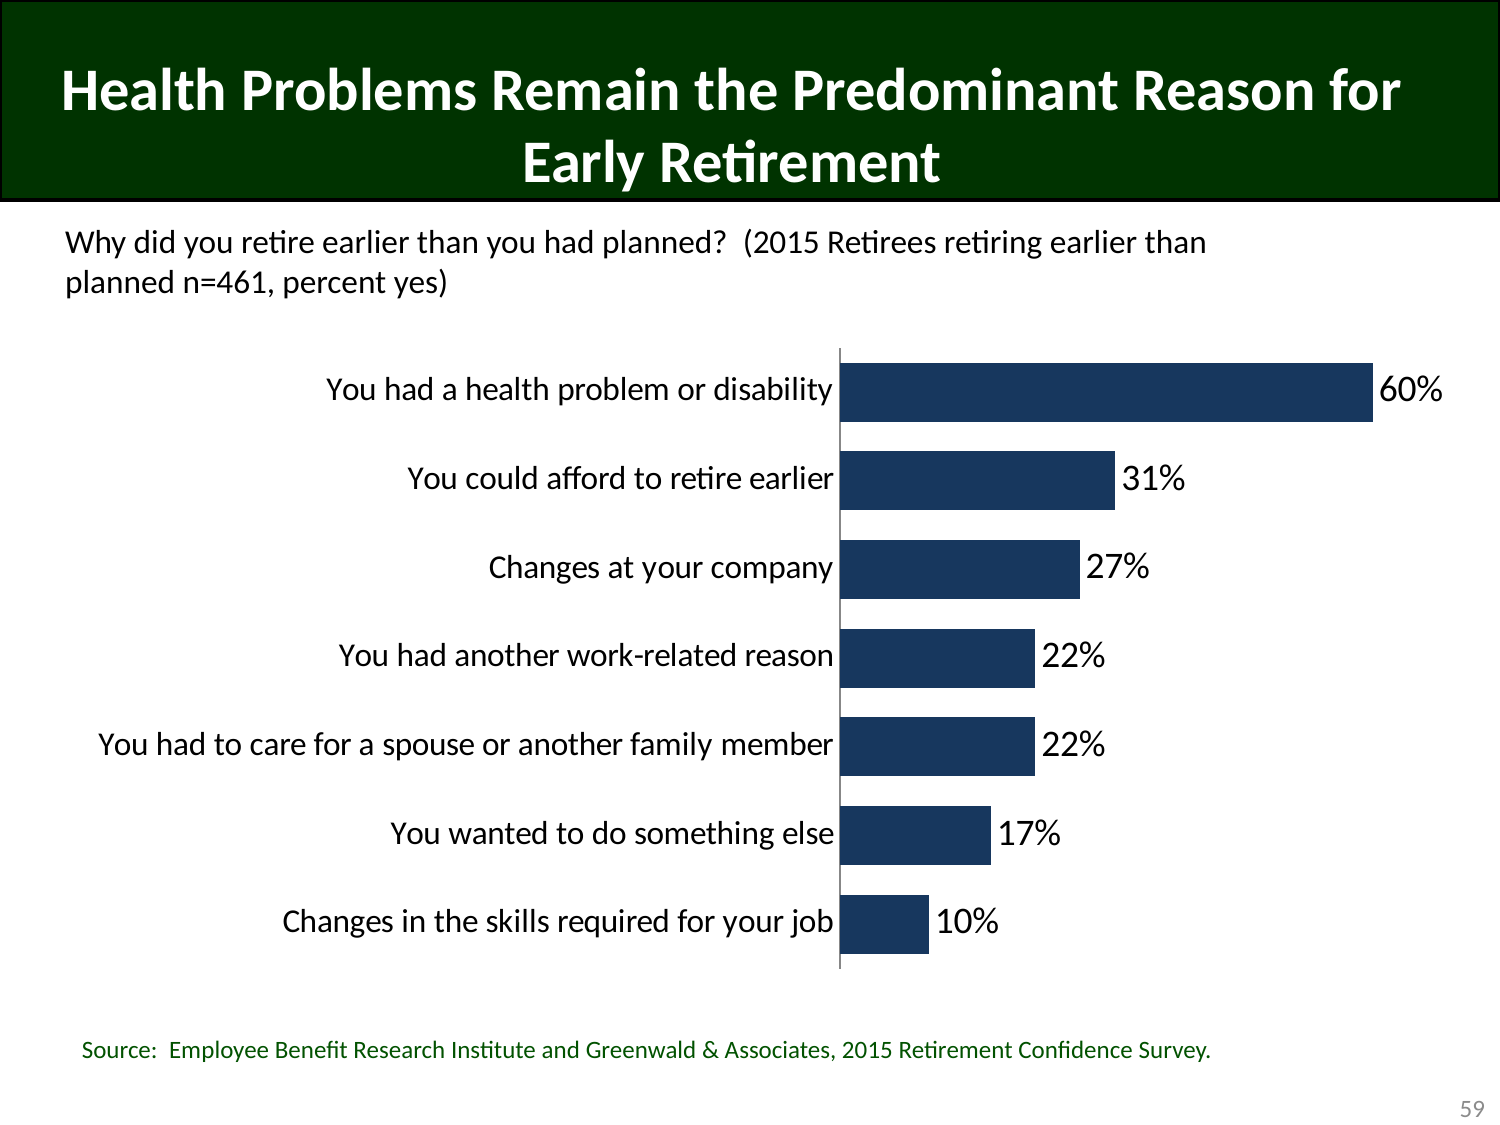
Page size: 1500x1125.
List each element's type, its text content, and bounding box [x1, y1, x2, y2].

chart [0, 324, 1500, 992]
title Health Problems Remain the Predominant Reason for Early Retirement [12, 45, 1453, 200]
list Why did you retire earlier than you had planned? (2015 Retirees retiring earlier than planned n=461, percent yes) [50, 212, 1450, 322]
text_box Source: Employee Benefit Research Institute and Greenwald & Associates, 2015 Retirement Confidence Survey. [67, 1025, 1229, 1071]
slide_number 59 [1149, 1090, 1500, 1125]
